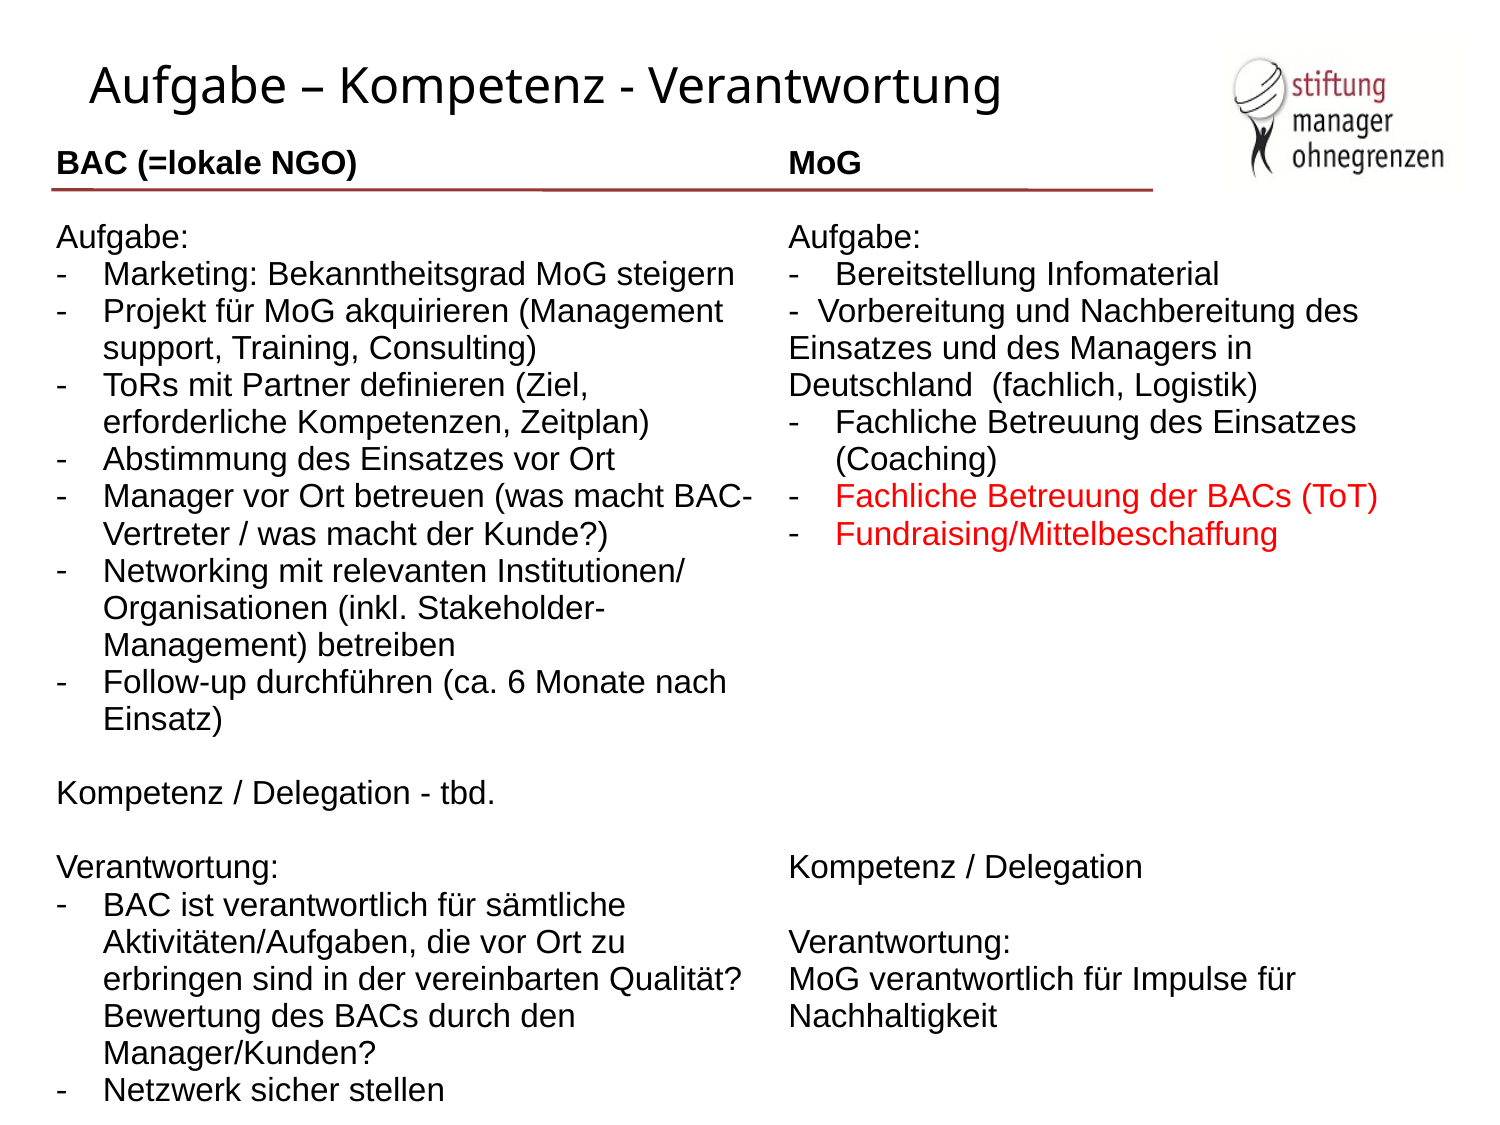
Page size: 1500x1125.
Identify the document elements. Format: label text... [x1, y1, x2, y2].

text_box BAC (=lokale NGO) Aufgabe: Marketing: Bekanntheitsgrad MoG steigern Projekt für MoG akquirieren (Management support, Training, Consulting) ToRs mit Partner definieren (Ziel, erforderliche Kompetenzen, Zeitplan) Abstimmung des Einsatzes vor Ort Manager vor Ort betreuen (was macht BAC-Vertreter / was macht der Kunde?) Networking mit relevanten Institutionen/ Organisationen (inkl. Stakeholder-Management) betreiben Follow-up durchführen (ca. 6 Monate nach Einsatz) Kompetenz / Delegation - tbd. Verantwortung: BAC ist verantwortlich für sämtliche Aktivitäten/Aufgaben, die vor Ort zu erbringen sind in der vereinbarten Qualität? Bewertung des BACs durch den Manager/Kunden? Netzwerk sicher stellen [41, 137, 774, 1117]
text_box MoG Aufgabe: Bereitstellung Infomaterial - Vorbereitung und Nachbereitung des Einsatzes und des Managers in Deutschland (fachlich, Logistik) Fachliche Betreuung des Einsatzes (Coaching) Fachliche Betreuung der BACs (ToT) Fundraising/Mittelbeschaffung Kompetenz / Delegation Verantwortung: MoG verantwortlich für Impulse für Nachhaltigkeit [773, 137, 1459, 1080]
picture [1222, 33, 1465, 195]
text_box Aufgabe – Kompetenz - Verantwortung [74, 45, 1425, 137]
